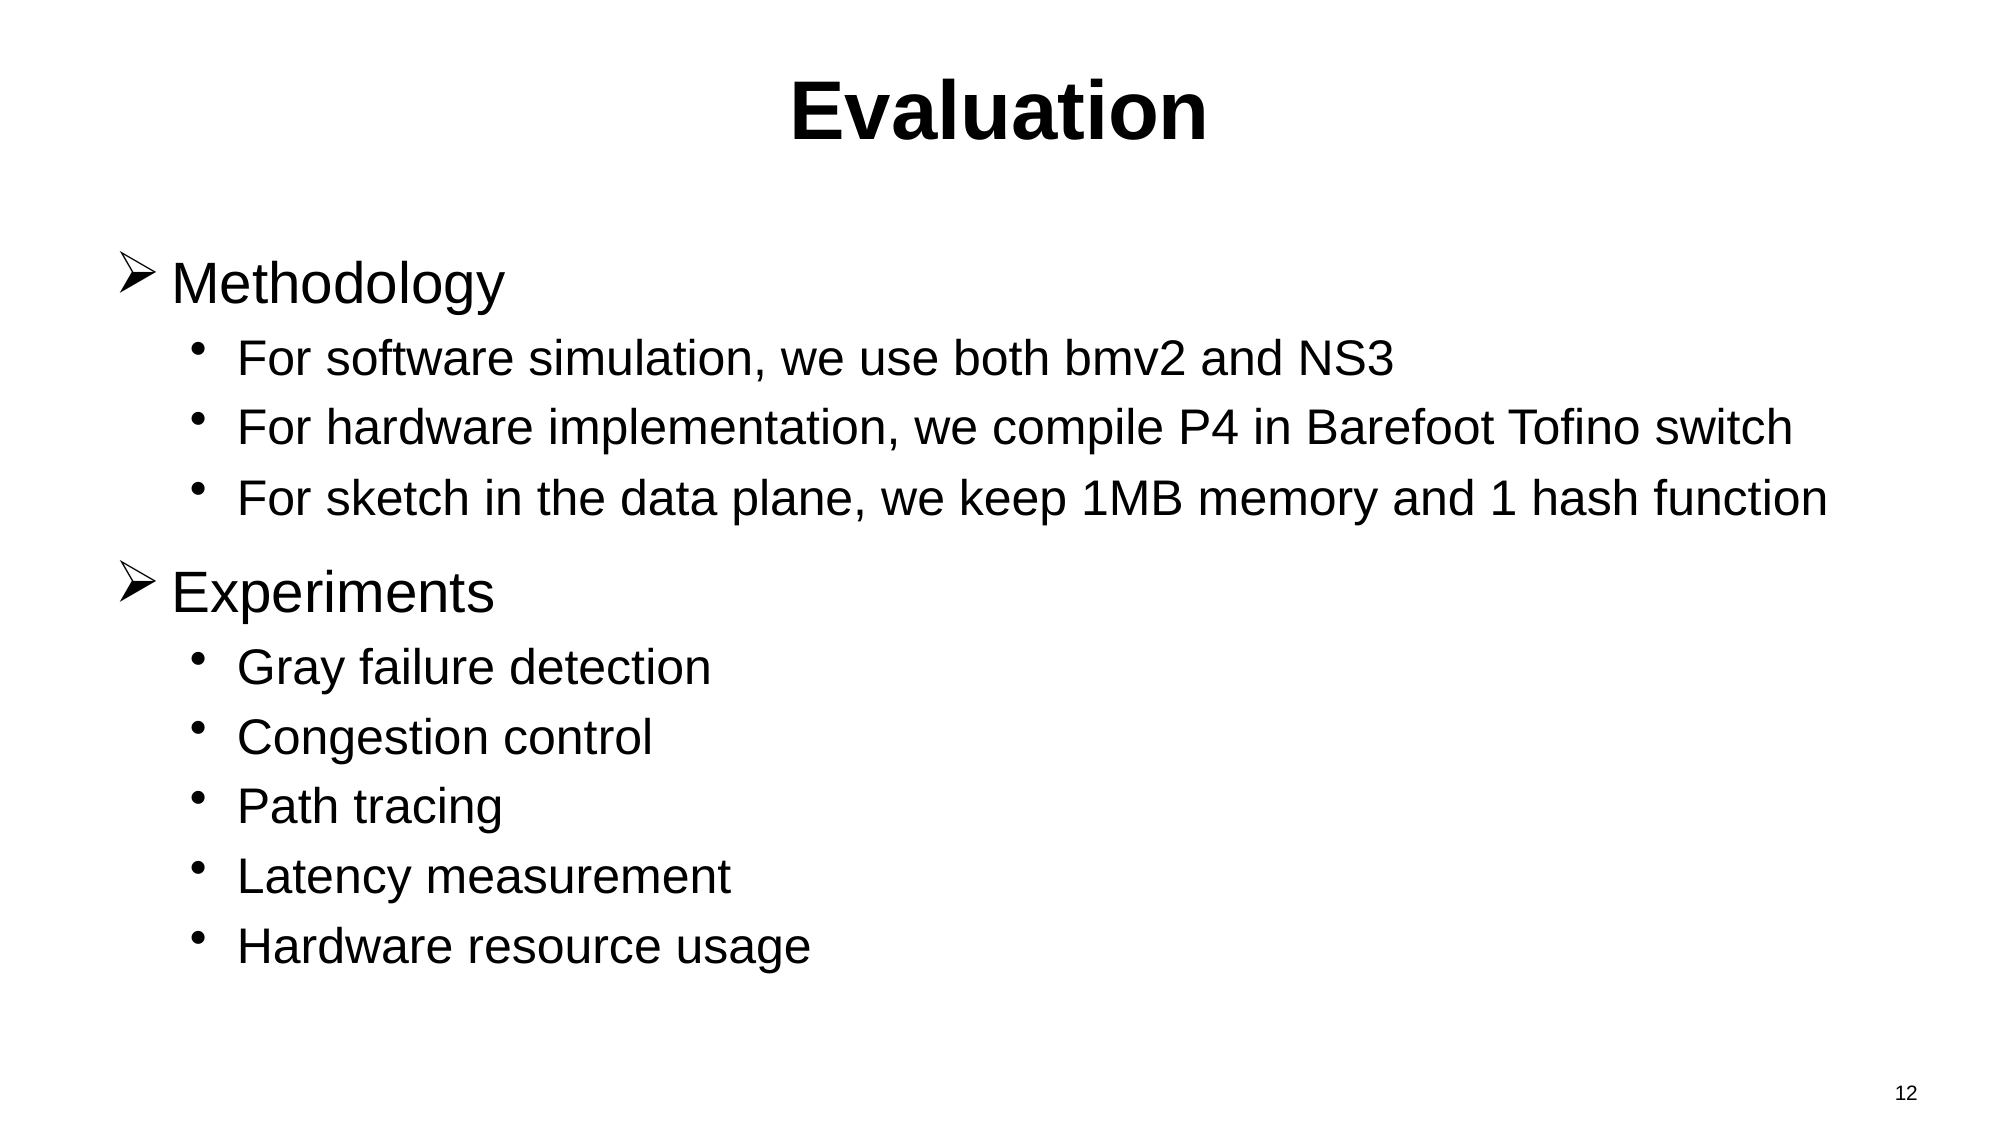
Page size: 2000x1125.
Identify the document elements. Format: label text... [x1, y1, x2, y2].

title Evaluation [99, 12, 1900, 200]
list Methodology For software simulation, we use both bmv2 and NS3 For hardware implementation, we compile P4 in Barefoot Tofino switch For sketch in the data plane, we keep 1MB memory and 1 hash function Experiments Gray failure detection Congestion control Path tracing Latency measurement Hardware resource usage [99, 237, 1900, 1005]
slide_number 12 [1466, 1072, 1933, 1125]
